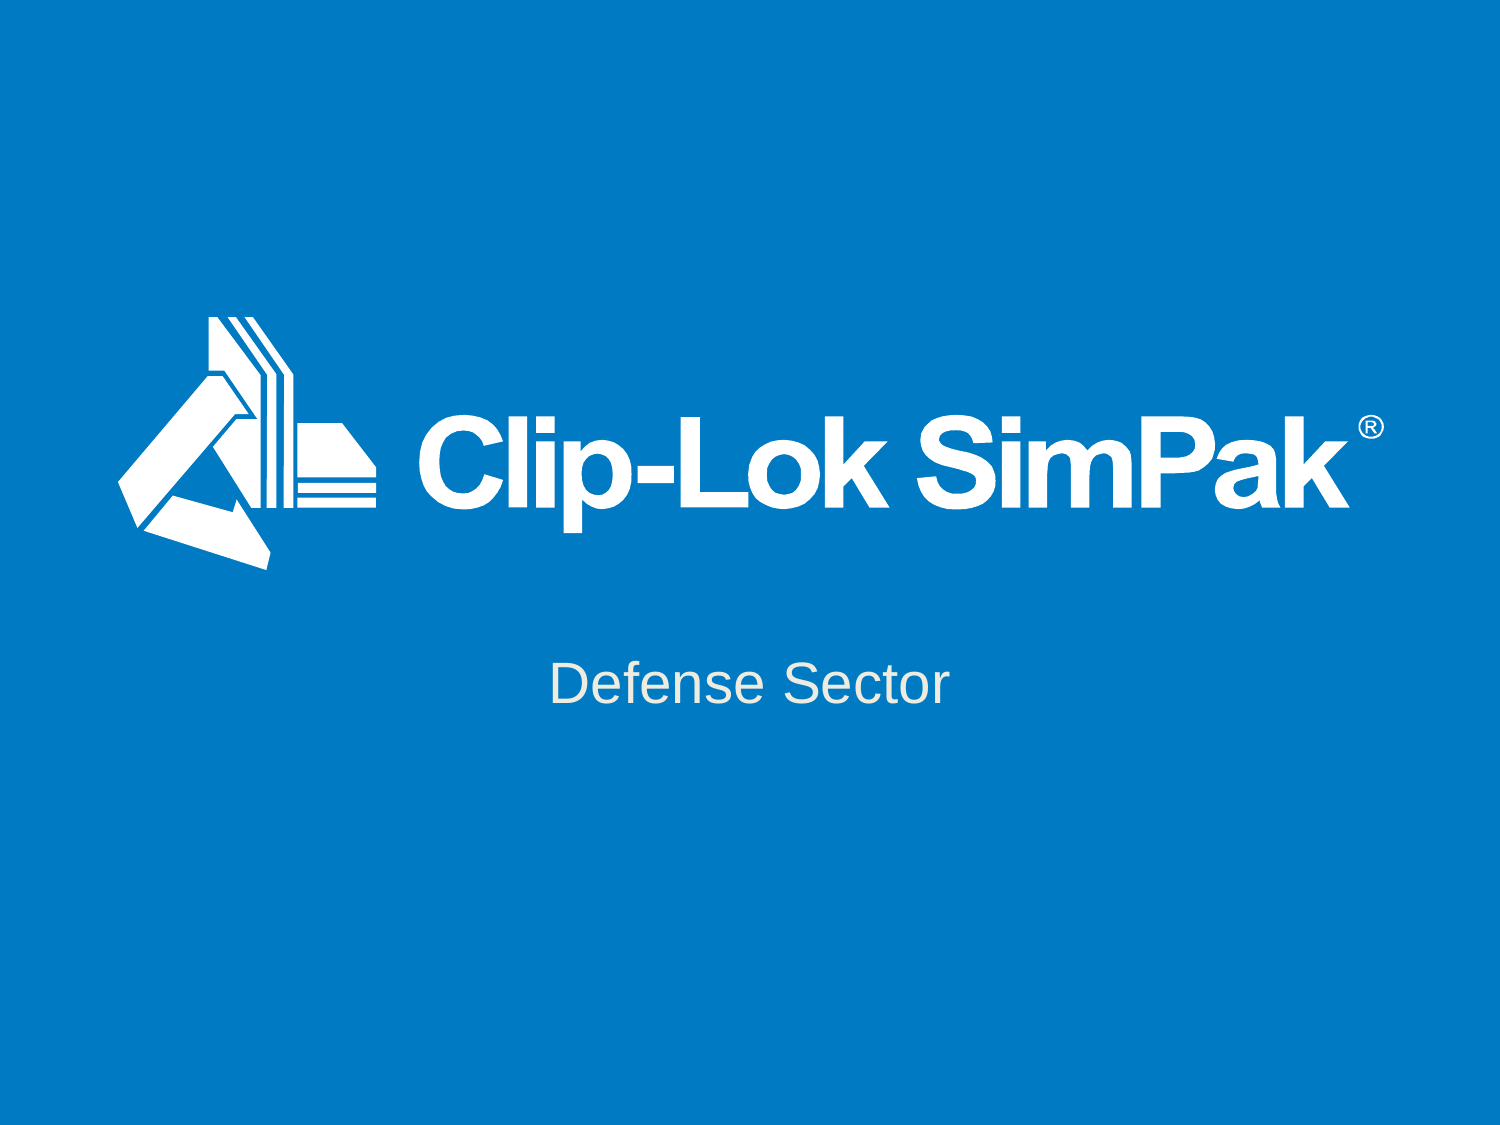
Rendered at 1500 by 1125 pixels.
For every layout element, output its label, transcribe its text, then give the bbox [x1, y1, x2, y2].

subtitle Defense Sector [224, 637, 1276, 926]
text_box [116, 316, 1386, 571]
